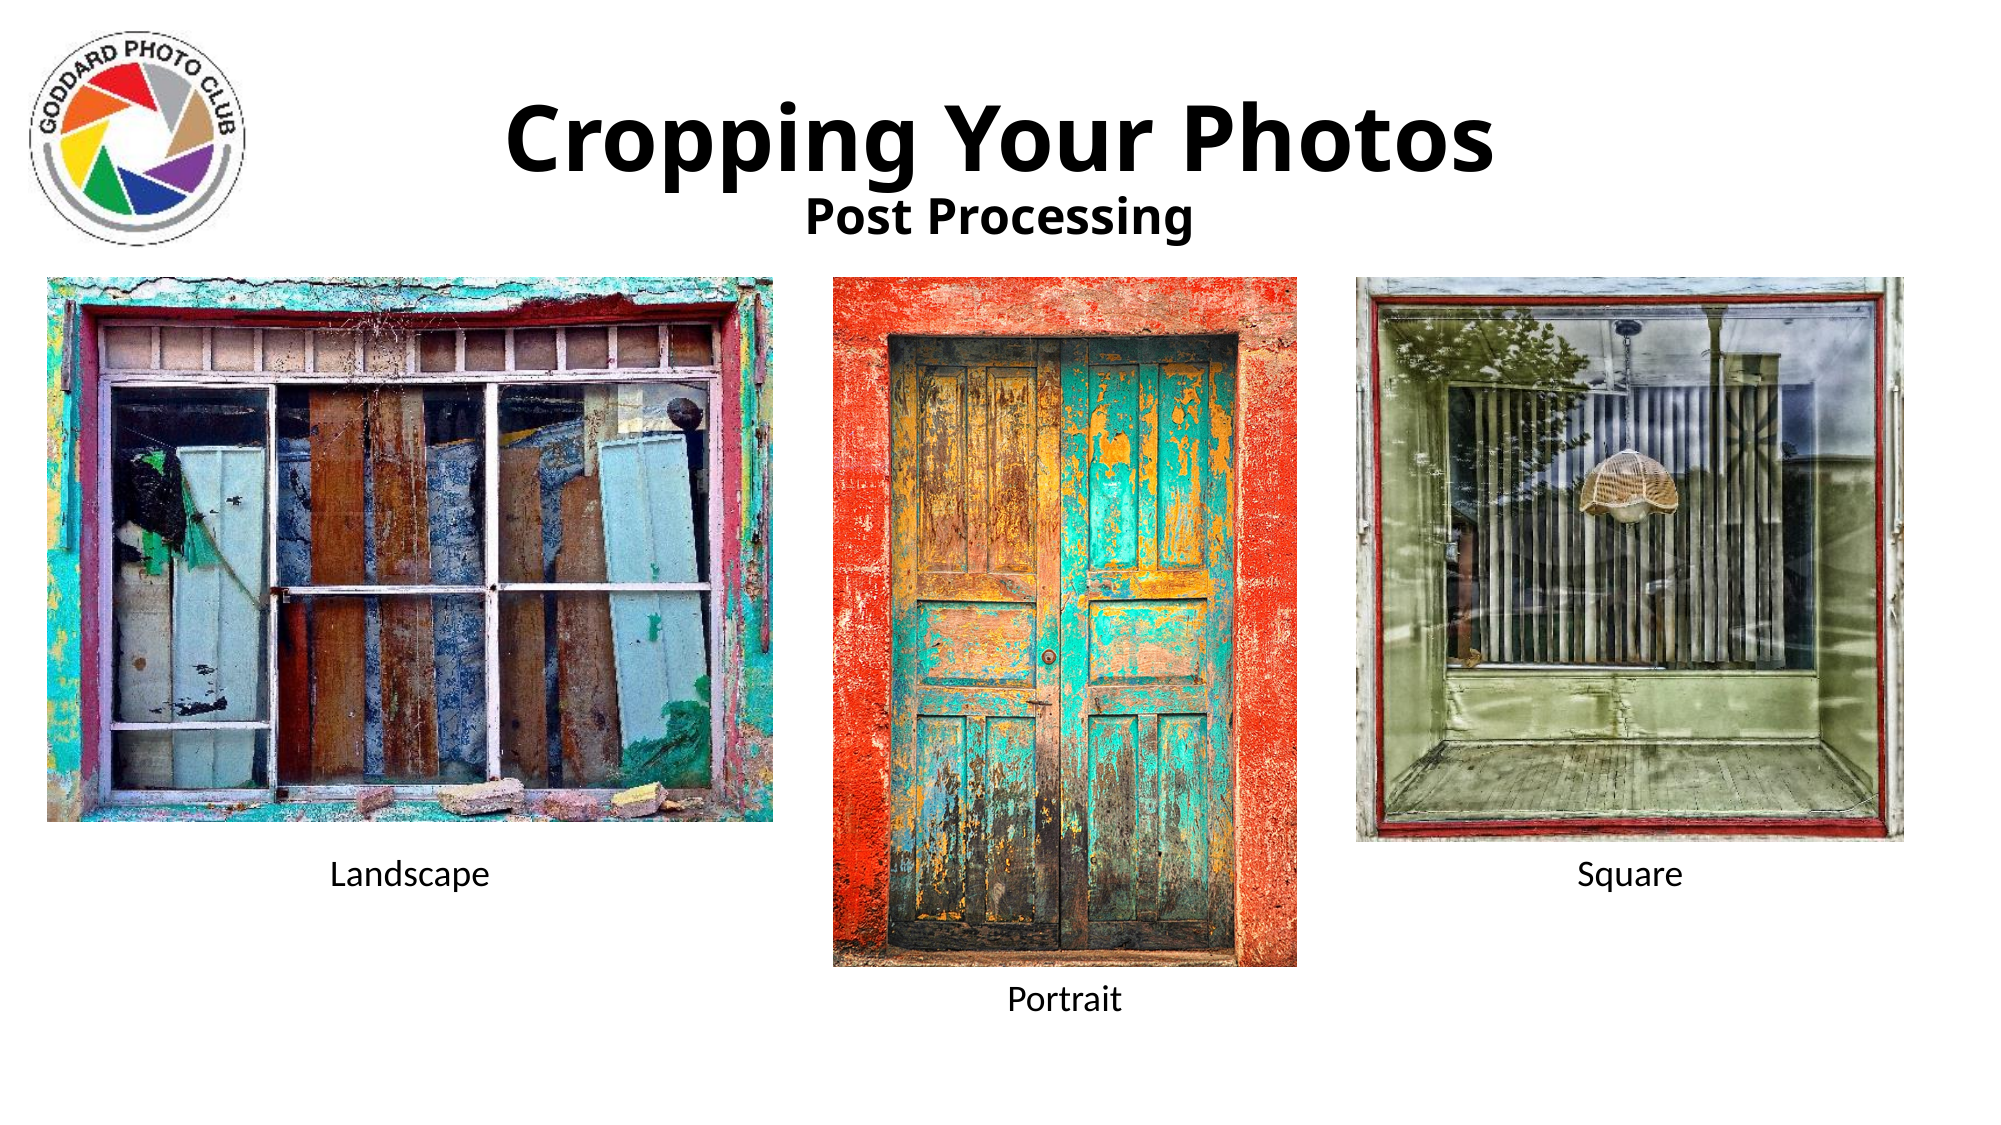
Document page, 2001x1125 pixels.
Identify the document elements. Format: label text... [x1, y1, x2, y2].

picture [47, 277, 774, 822]
text_box Square [1447, 842, 1813, 902]
picture [833, 277, 1297, 967]
title Cropping Your Photos Post Processing [137, 59, 1863, 278]
picture [28, 30, 247, 248]
picture [1356, 277, 1904, 842]
text_box Landscape [227, 841, 593, 902]
text_box Portrait [882, 967, 1248, 1027]
